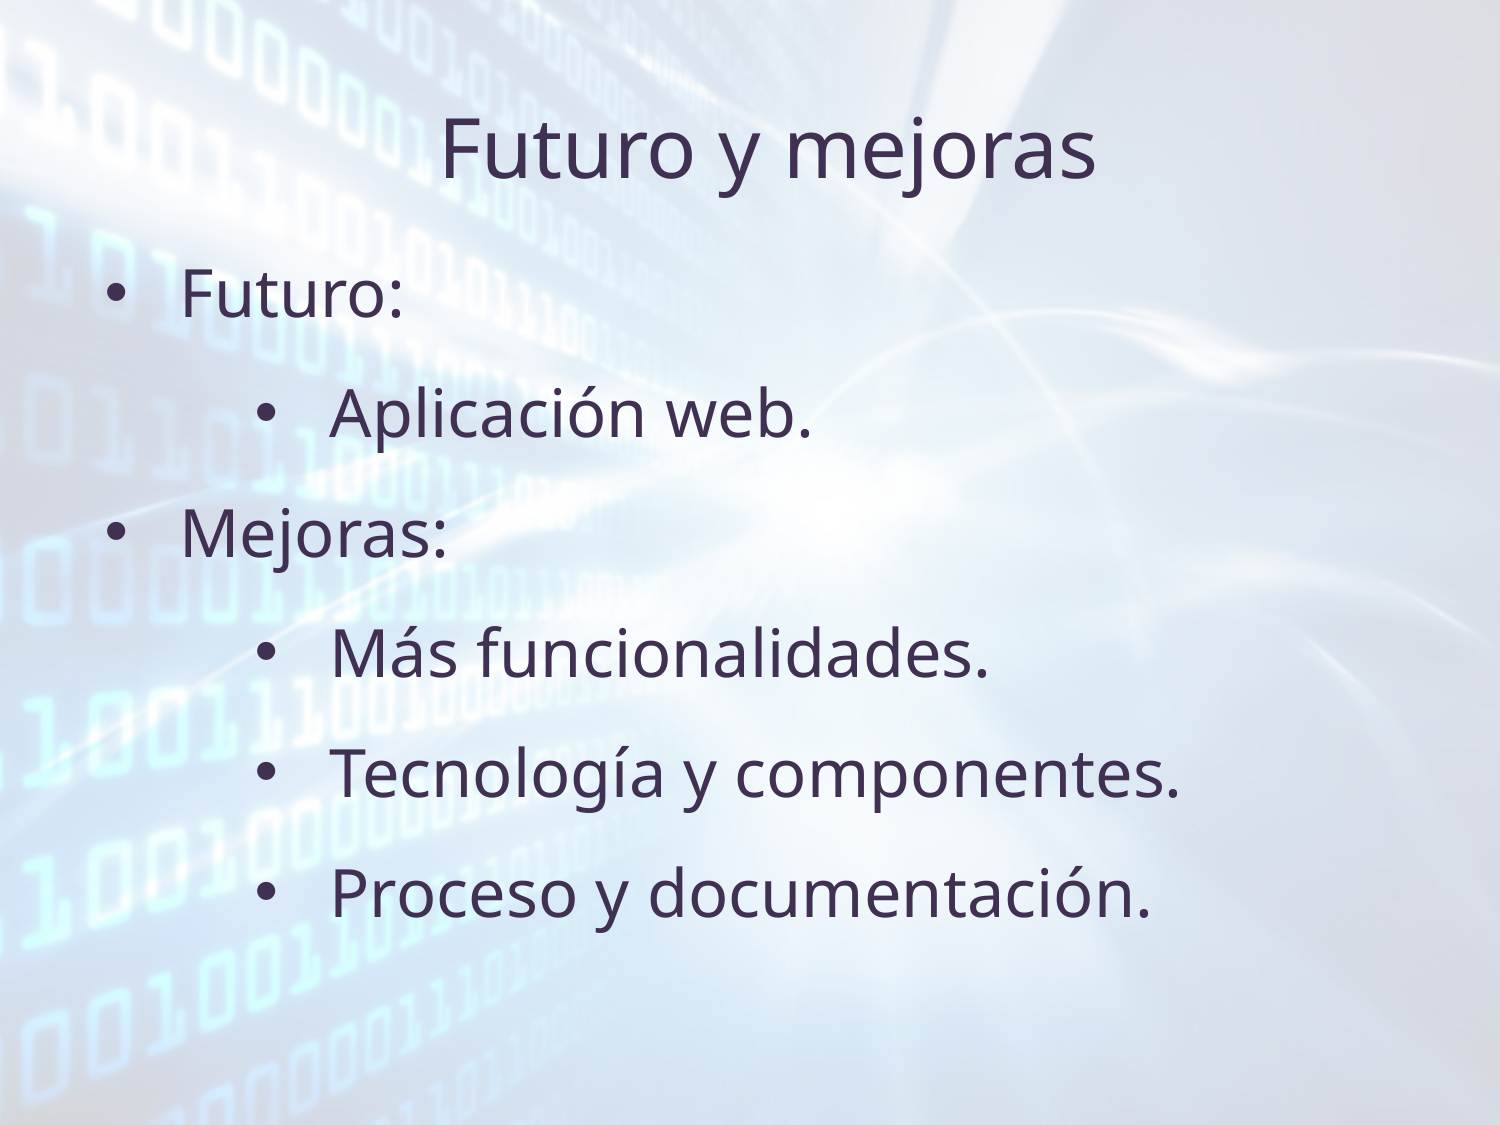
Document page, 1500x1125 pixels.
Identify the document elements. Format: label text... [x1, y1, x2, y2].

text_box Futuro: Aplicación web. Mejoras: Más funcionalidades. Tecnología y componentes. Proceso y documentación. [89, 203, 1465, 1125]
text_box Futuro y mejoras [112, 87, 1425, 203]
